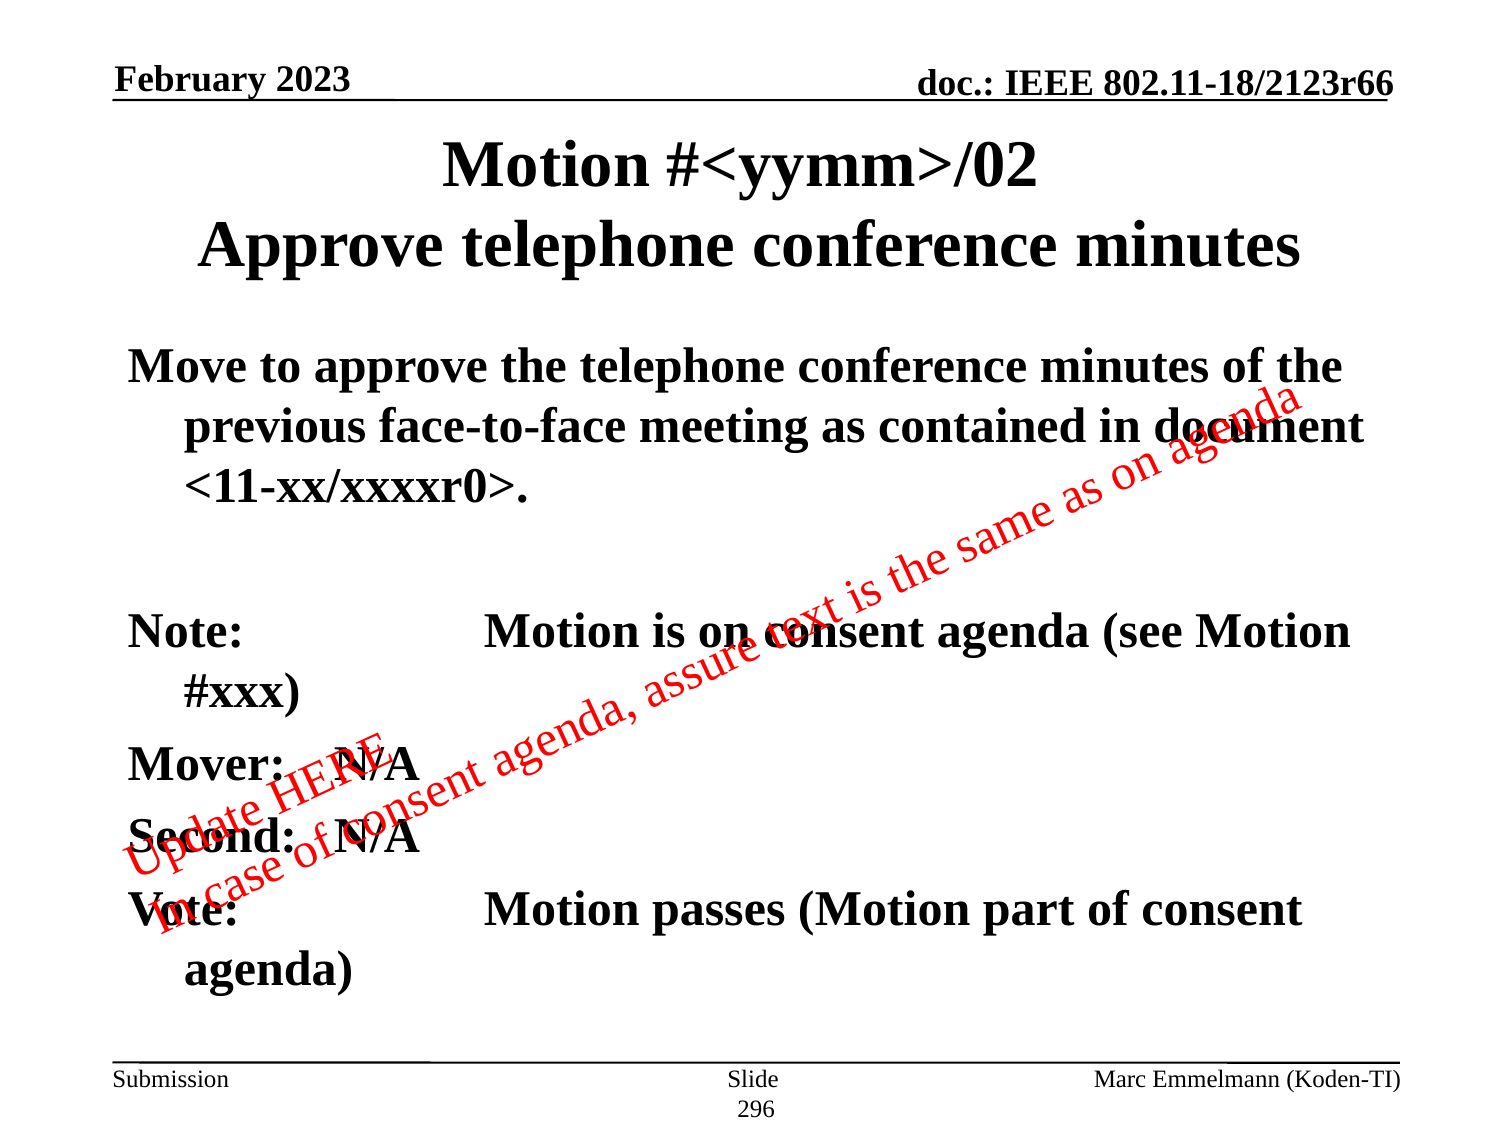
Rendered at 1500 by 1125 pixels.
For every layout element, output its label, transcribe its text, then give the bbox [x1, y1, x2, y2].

title Motion #<yymm>/02 Approve telephone conference minutes [112, 112, 1388, 288]
text_box Update HERE In case of consent agenda, assure text is the same as on agenda [98, 292, 1324, 958]
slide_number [114, 54, 423, 100]
list Move to approve the telephone conference minutes of the previous face-to-face meeting as contained in document <11-xx/xxxxr0>. Note: Motion is on consent agenda (see Motion #xxx) Mover: N/A Second: N/A Vote: Motion passes (Motion part of consent agenda) [112, 324, 1388, 1000]
slide_number Slide 296 [712, 1061, 800, 1123]
footer Marc Emmelmann (Koden-TI) [878, 1061, 1402, 1093]
